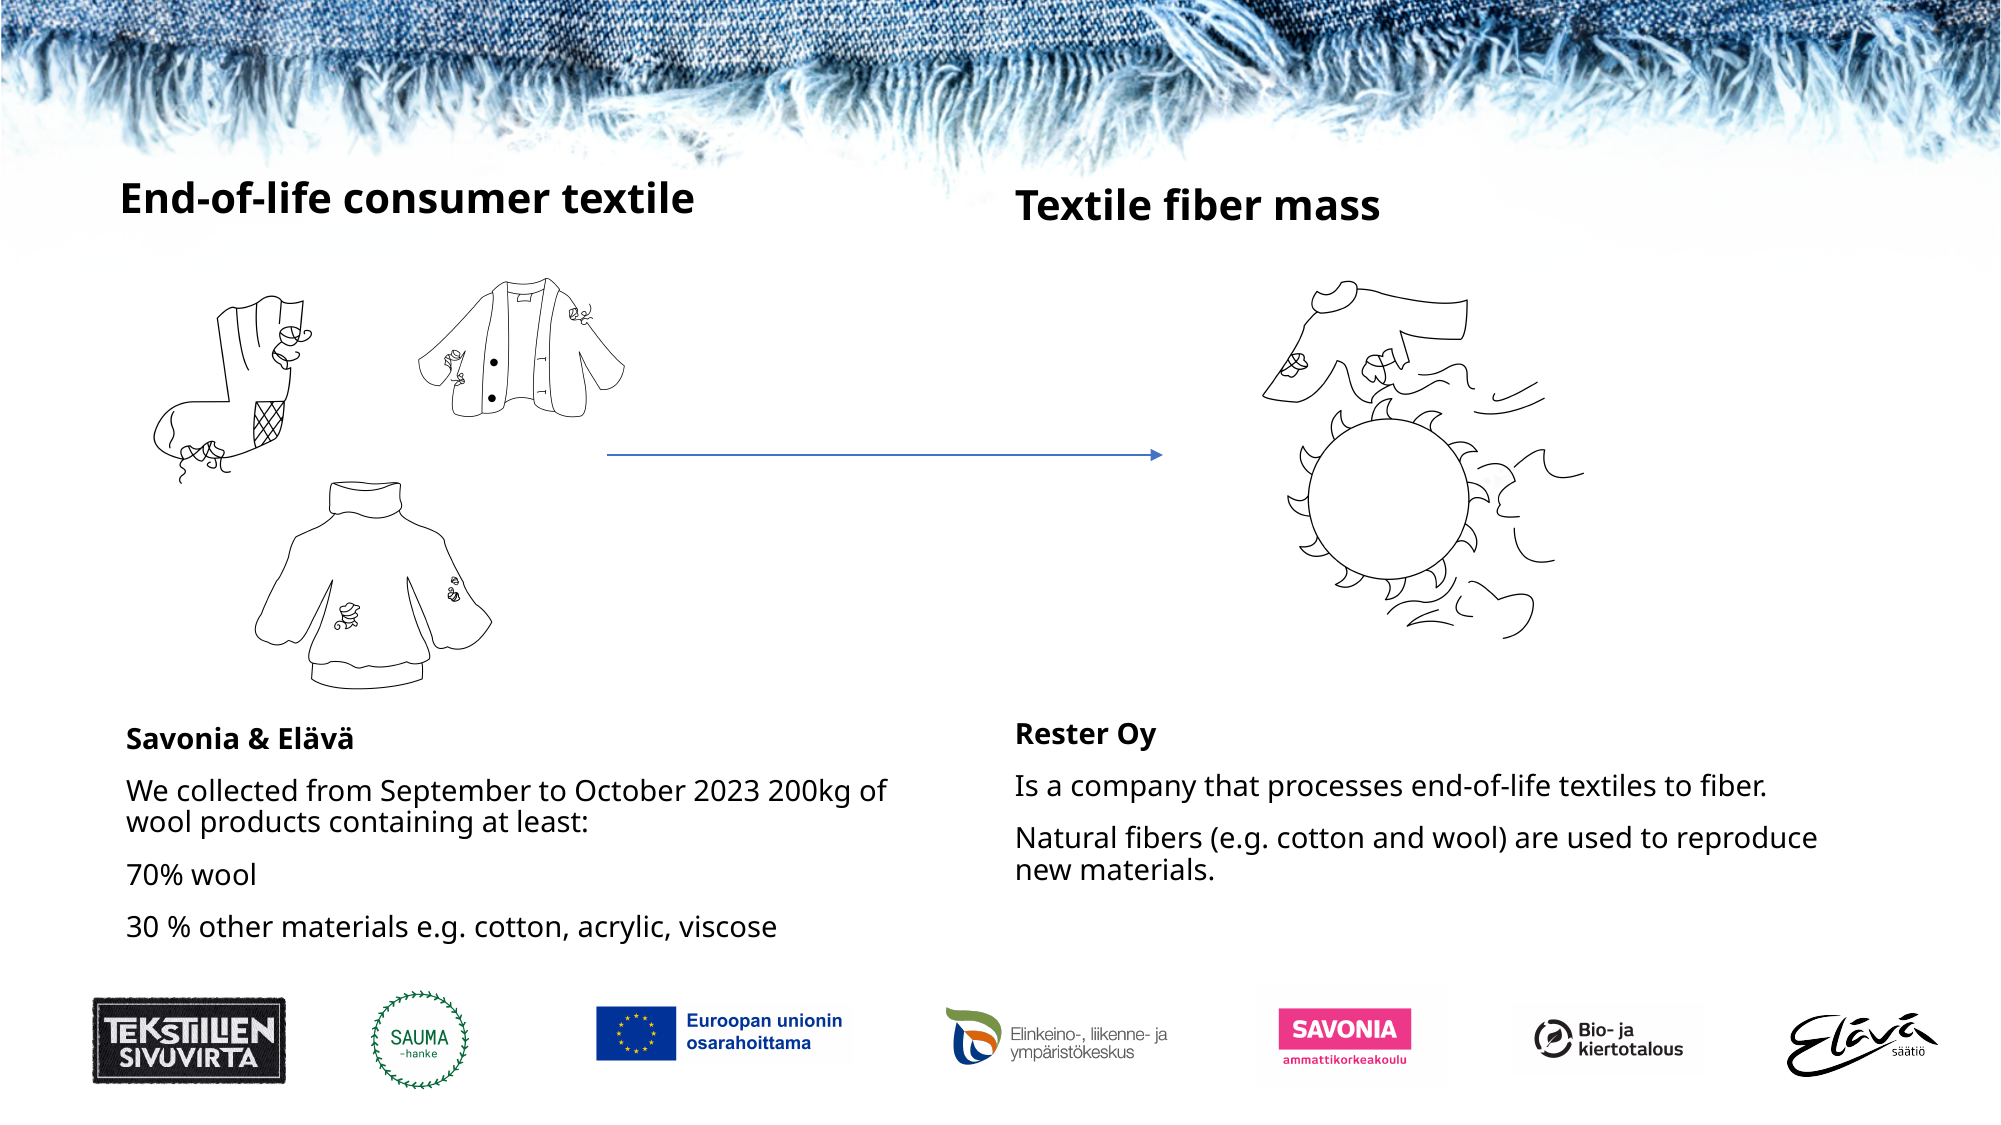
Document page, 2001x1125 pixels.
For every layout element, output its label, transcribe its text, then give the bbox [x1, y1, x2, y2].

text_box Textile fiber mass [999, 176, 1717, 249]
text_box End-of-life consumer textile [104, 169, 821, 242]
list Savonia & Elävä We collected from September to October 2023 200kg of wool products containing at least: 70% wool 30 % other materials e.g. cotton, acrylic, viscose [111, 716, 953, 869]
picture [1787, 1013, 1938, 1077]
text_box Rester Oy Is a company that processes end-of-life textiles to fiber. Natural fibers (e.g. cotton and wool) are used to reproduce new materials. [999, 711, 1870, 904]
picture [3, 0, 2001, 1103]
